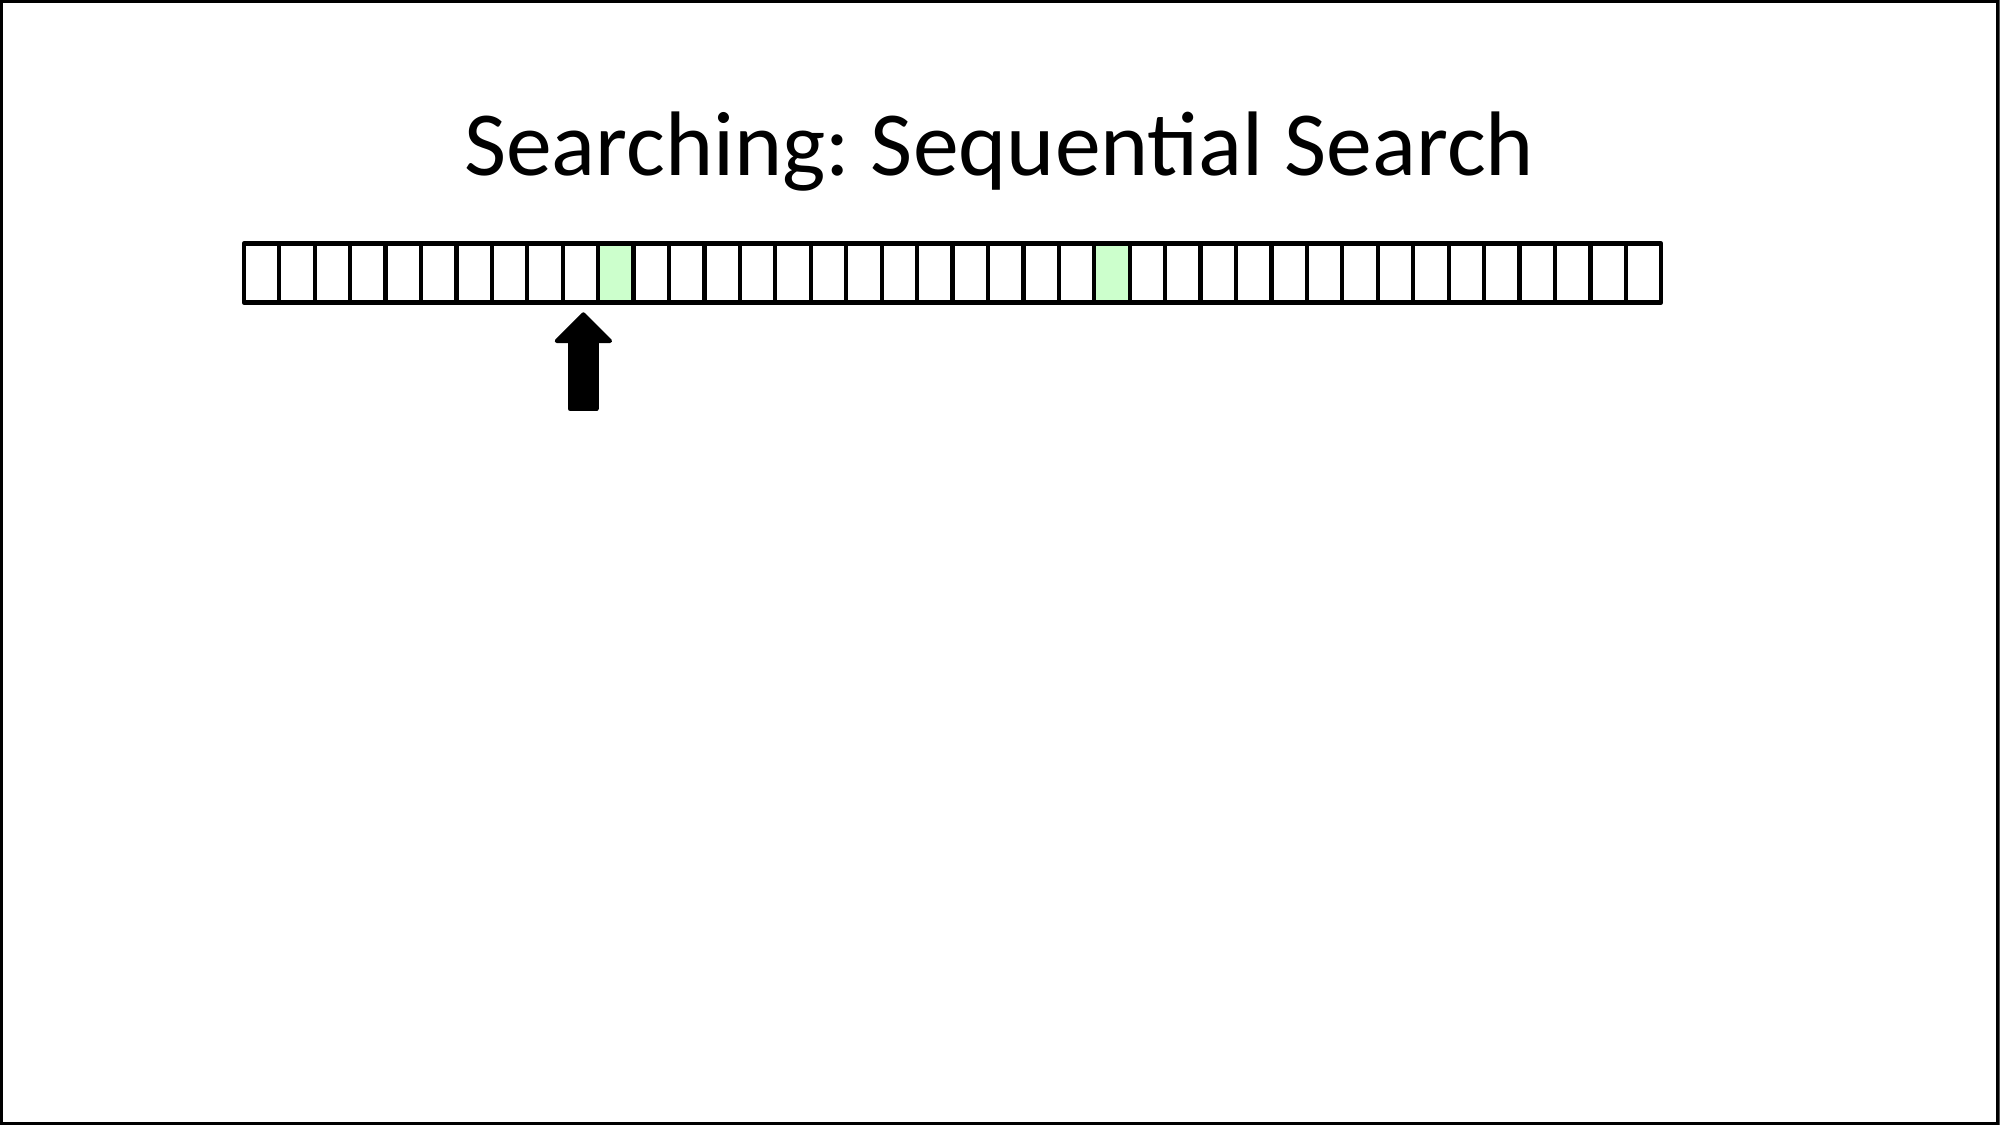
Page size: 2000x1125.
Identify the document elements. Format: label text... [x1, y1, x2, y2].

text_box [1482, 241, 1517, 305]
text_box [419, 241, 454, 305]
text_box [1269, 241, 1305, 305]
text_box [632, 241, 667, 305]
text_box [773, 241, 809, 305]
text_box [348, 241, 383, 305]
text_box [490, 241, 525, 305]
text_box [1057, 241, 1092, 305]
text_box [454, 241, 490, 305]
text_box [1234, 241, 1269, 305]
text_box [667, 241, 702, 305]
text_box [1588, 241, 1624, 305]
text_box [1376, 241, 1411, 305]
text_box [809, 241, 844, 305]
text_box [986, 241, 1021, 305]
text_box [242, 241, 277, 305]
text_box [1553, 241, 1588, 305]
text_box [1340, 241, 1376, 305]
text_box [525, 241, 561, 305]
text_box [313, 241, 348, 305]
text_box [950, 241, 986, 305]
text_box [1624, 241, 1663, 305]
text_box [1517, 241, 1553, 305]
text_box [1305, 241, 1340, 305]
text_box [1128, 241, 1163, 305]
text_box [1411, 241, 1447, 305]
text_box [880, 241, 915, 305]
text_box [1021, 241, 1057, 305]
text_box [561, 241, 596, 305]
text_box [702, 241, 738, 305]
text_box [383, 241, 419, 305]
text_box [1092, 241, 1128, 305]
text_box [1199, 241, 1234, 305]
title Searching: Sequential Search [99, 45, 1900, 233]
text_box [1163, 241, 1199, 305]
text_box [277, 241, 313, 305]
text_box [596, 241, 632, 305]
text_box [844, 241, 880, 305]
text_box [738, 241, 773, 305]
text_box [1447, 241, 1482, 305]
text_box [554, 312, 612, 411]
text_box [915, 241, 950, 305]
